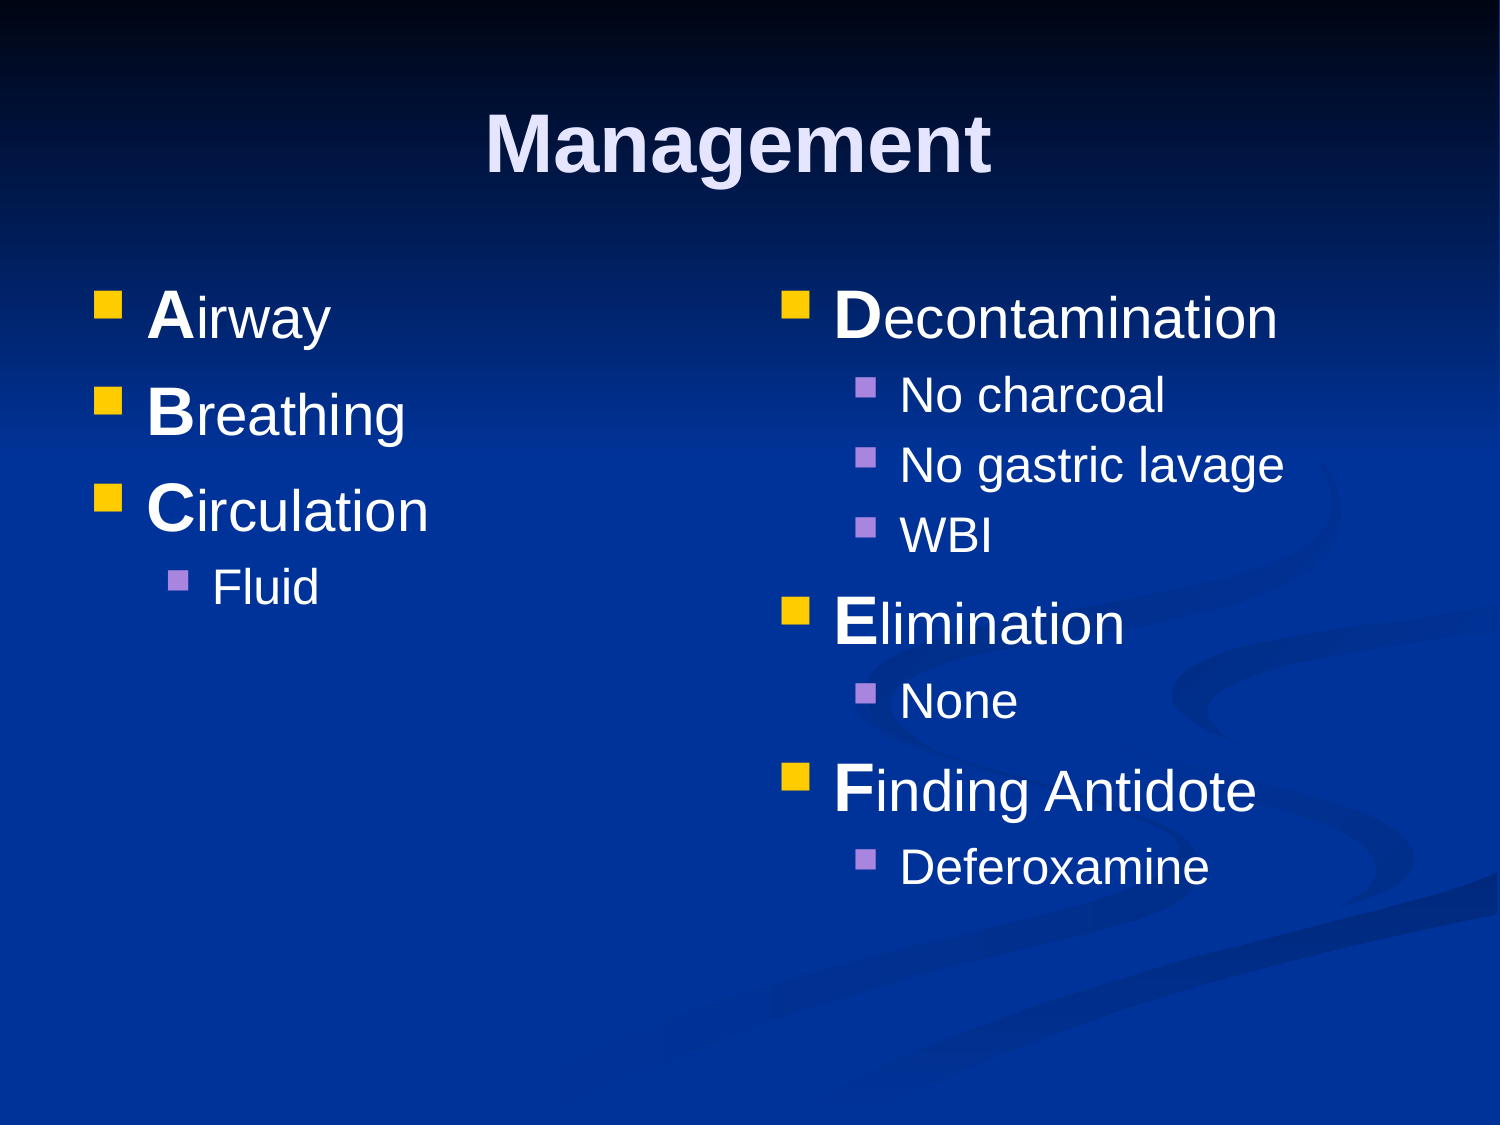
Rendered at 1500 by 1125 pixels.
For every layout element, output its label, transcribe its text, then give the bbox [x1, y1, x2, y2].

list Decontamination No charcoal No gastric lavage WBI Elimination None Finding Antidote Deferoxamine [762, 262, 1426, 1006]
title Management [74, 44, 1426, 233]
list Airway Breathing Circulation Fluid [74, 262, 738, 1006]
